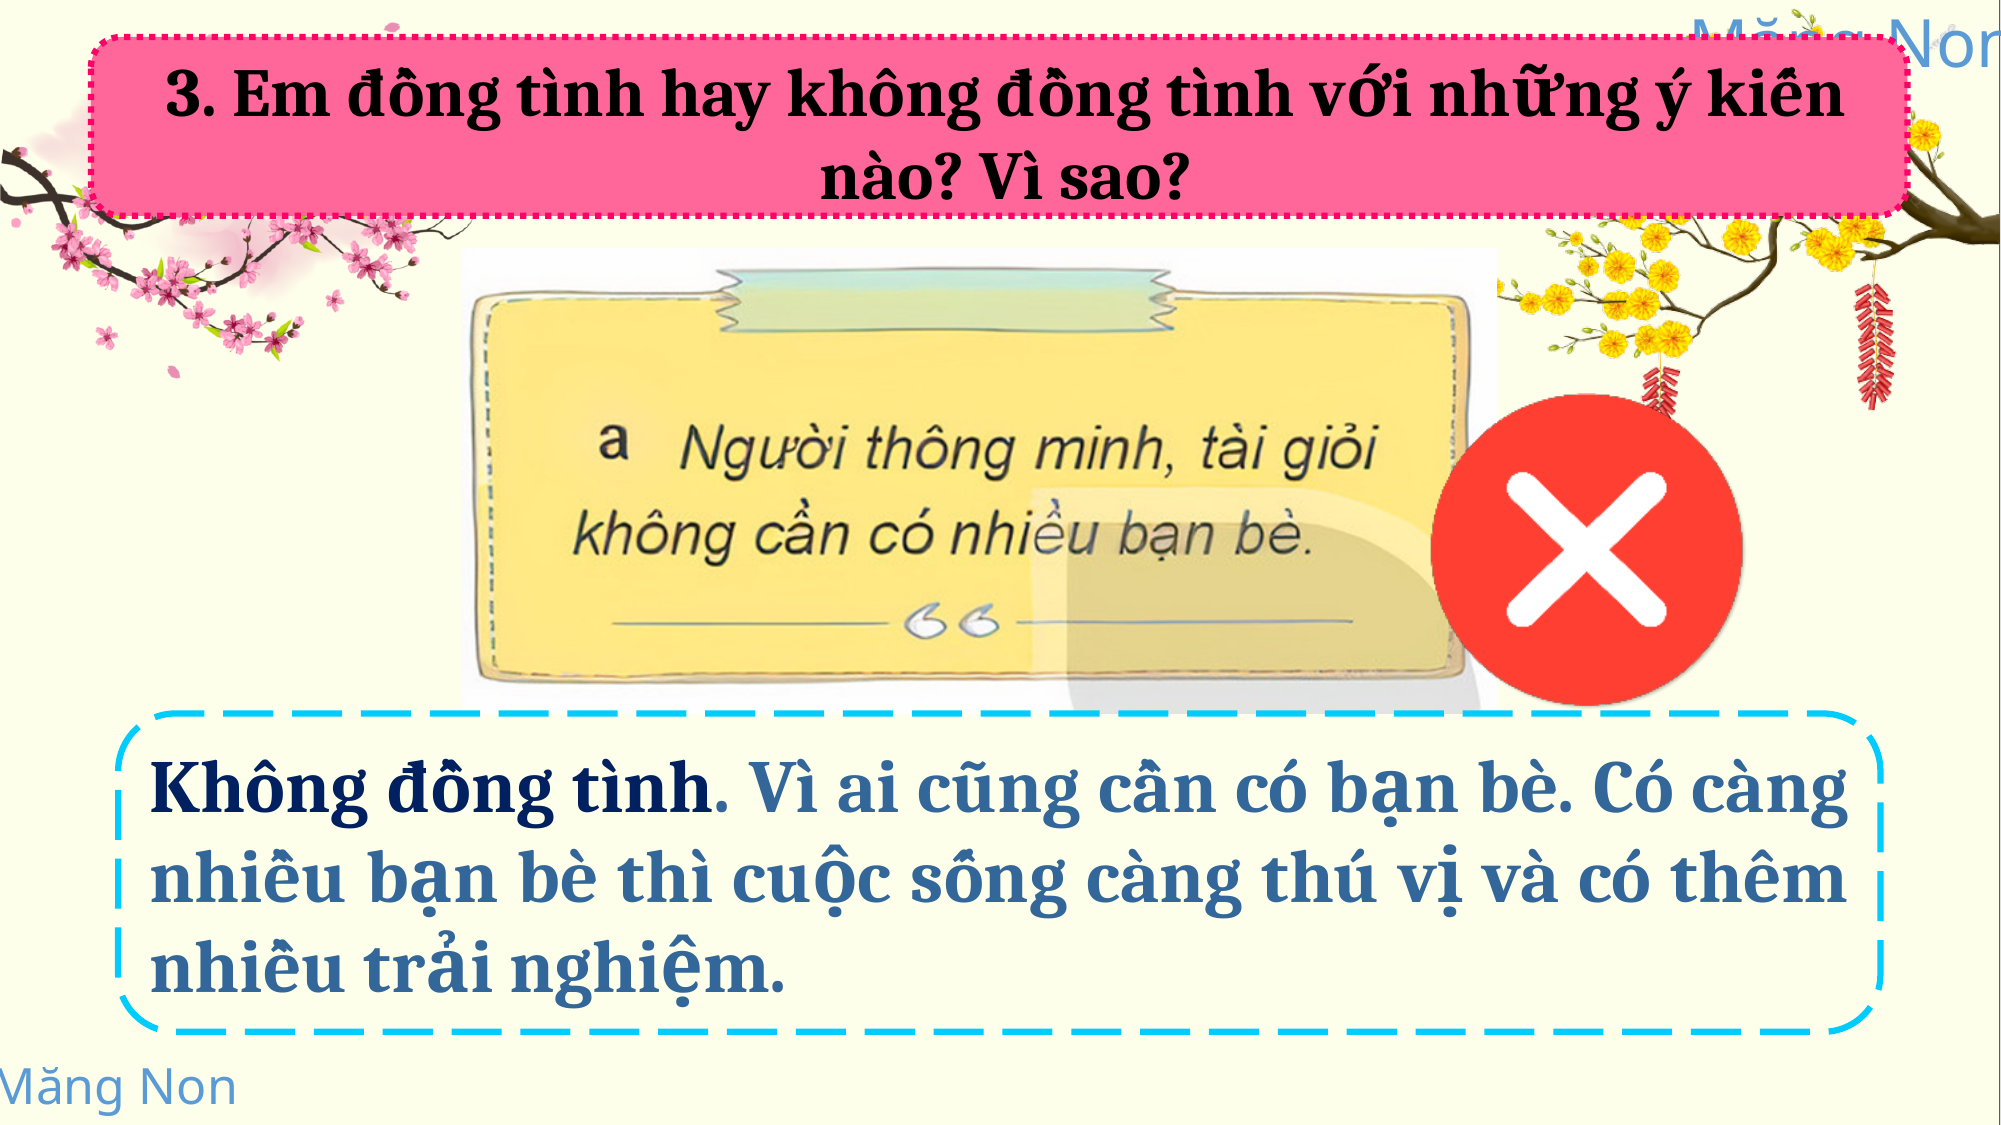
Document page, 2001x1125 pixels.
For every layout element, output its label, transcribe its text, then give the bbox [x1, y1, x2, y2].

picture [0, 0, 2001, 1125]
text_box Không đồng tình. Vì ai cũng cần có bạn bè. Có càng nhiều bạn bè thì cuộc sống càng thú vị và có thêm nhiều trải nghiệm. [118, 713, 1881, 1032]
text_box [90, 36, 1908, 223]
